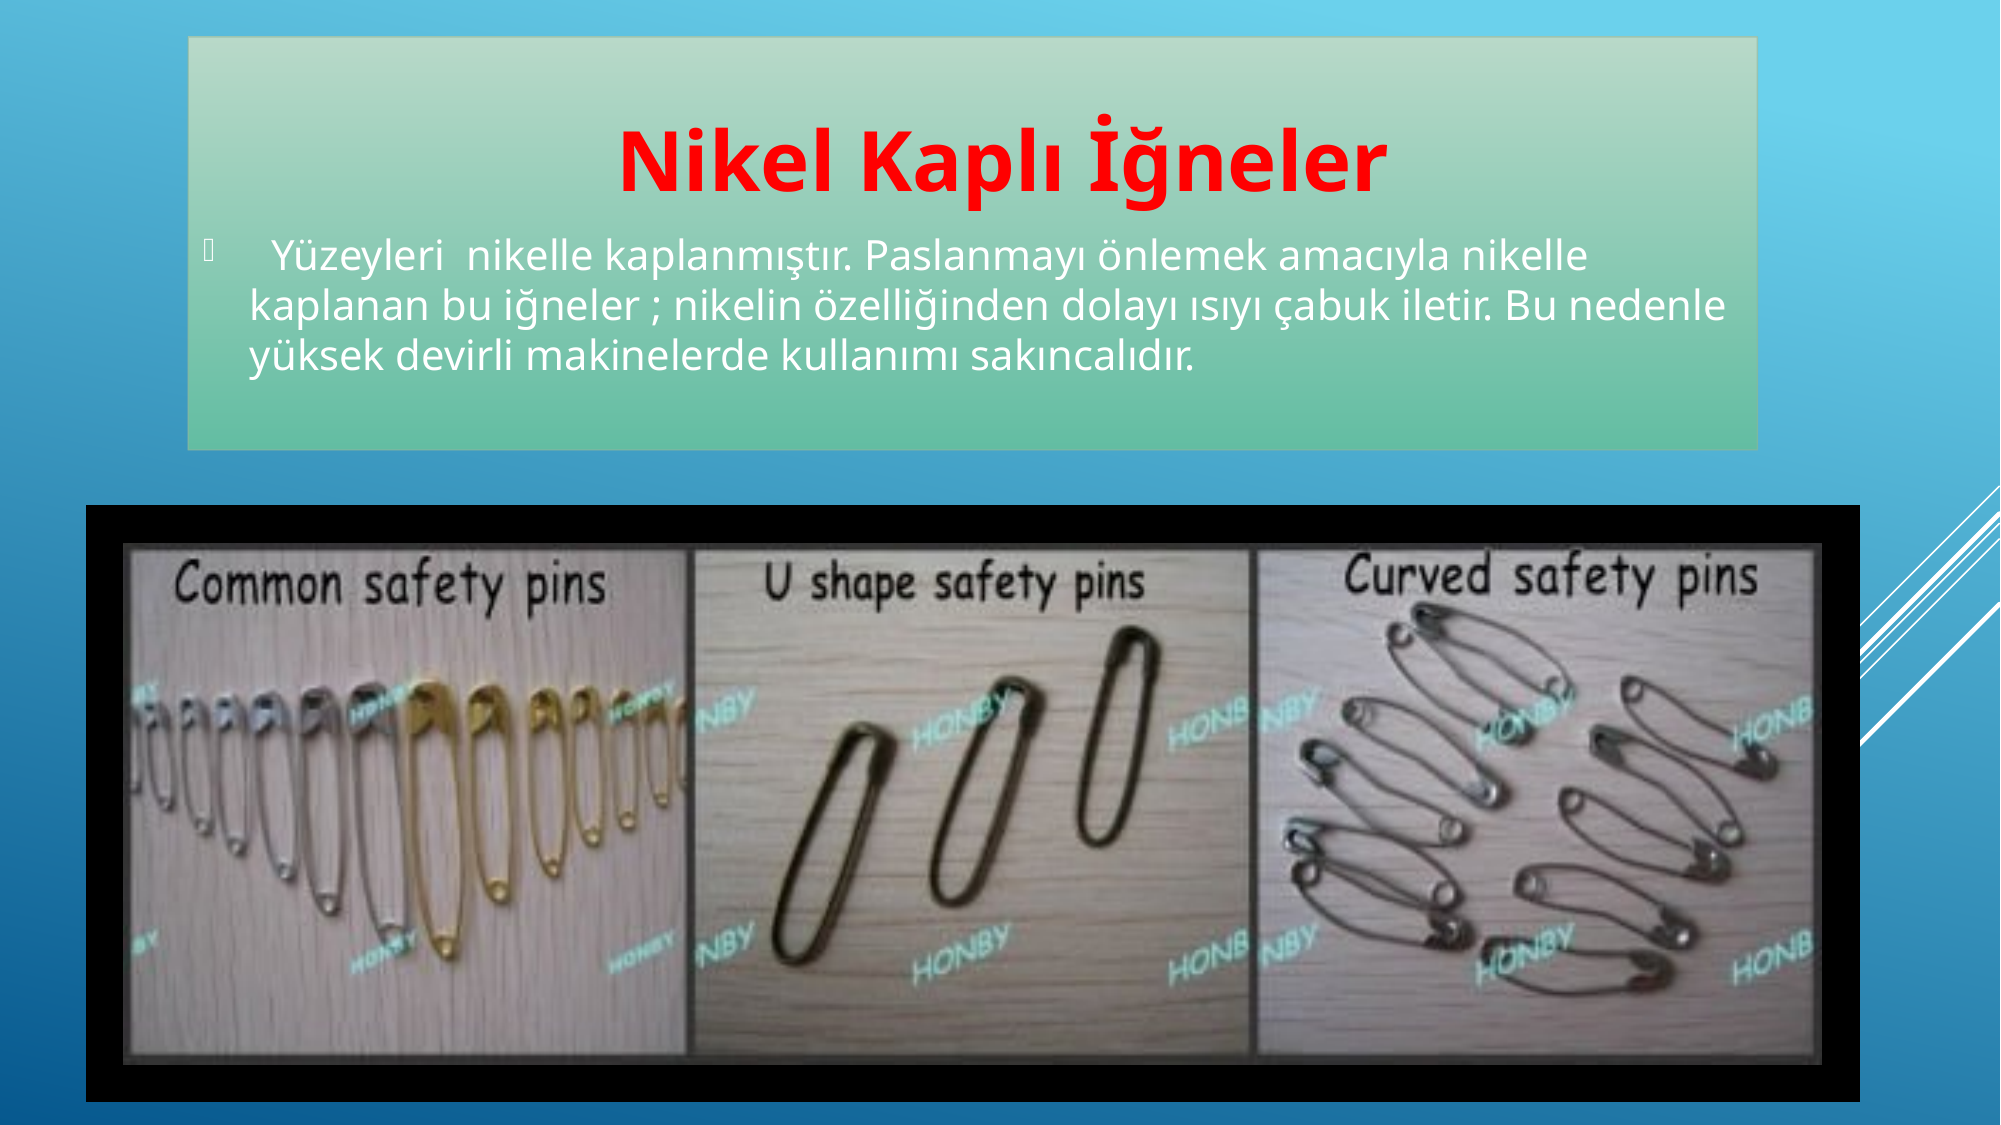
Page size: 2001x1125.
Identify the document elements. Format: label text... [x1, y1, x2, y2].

list Nikel Kaplı İğneler Yüzeyleri nikelle kaplanmıştır. Paslanmayı önlemek amacıyla nikelle kaplanan bu iğneler ; nikelin özelliğinden dolayı ısıyı çabuk iletir. Bu nedenle yüksek devirli makinelerde kullanımı sakıncalıdır. [187, 36, 1758, 451]
picture [122, 542, 1823, 1065]
